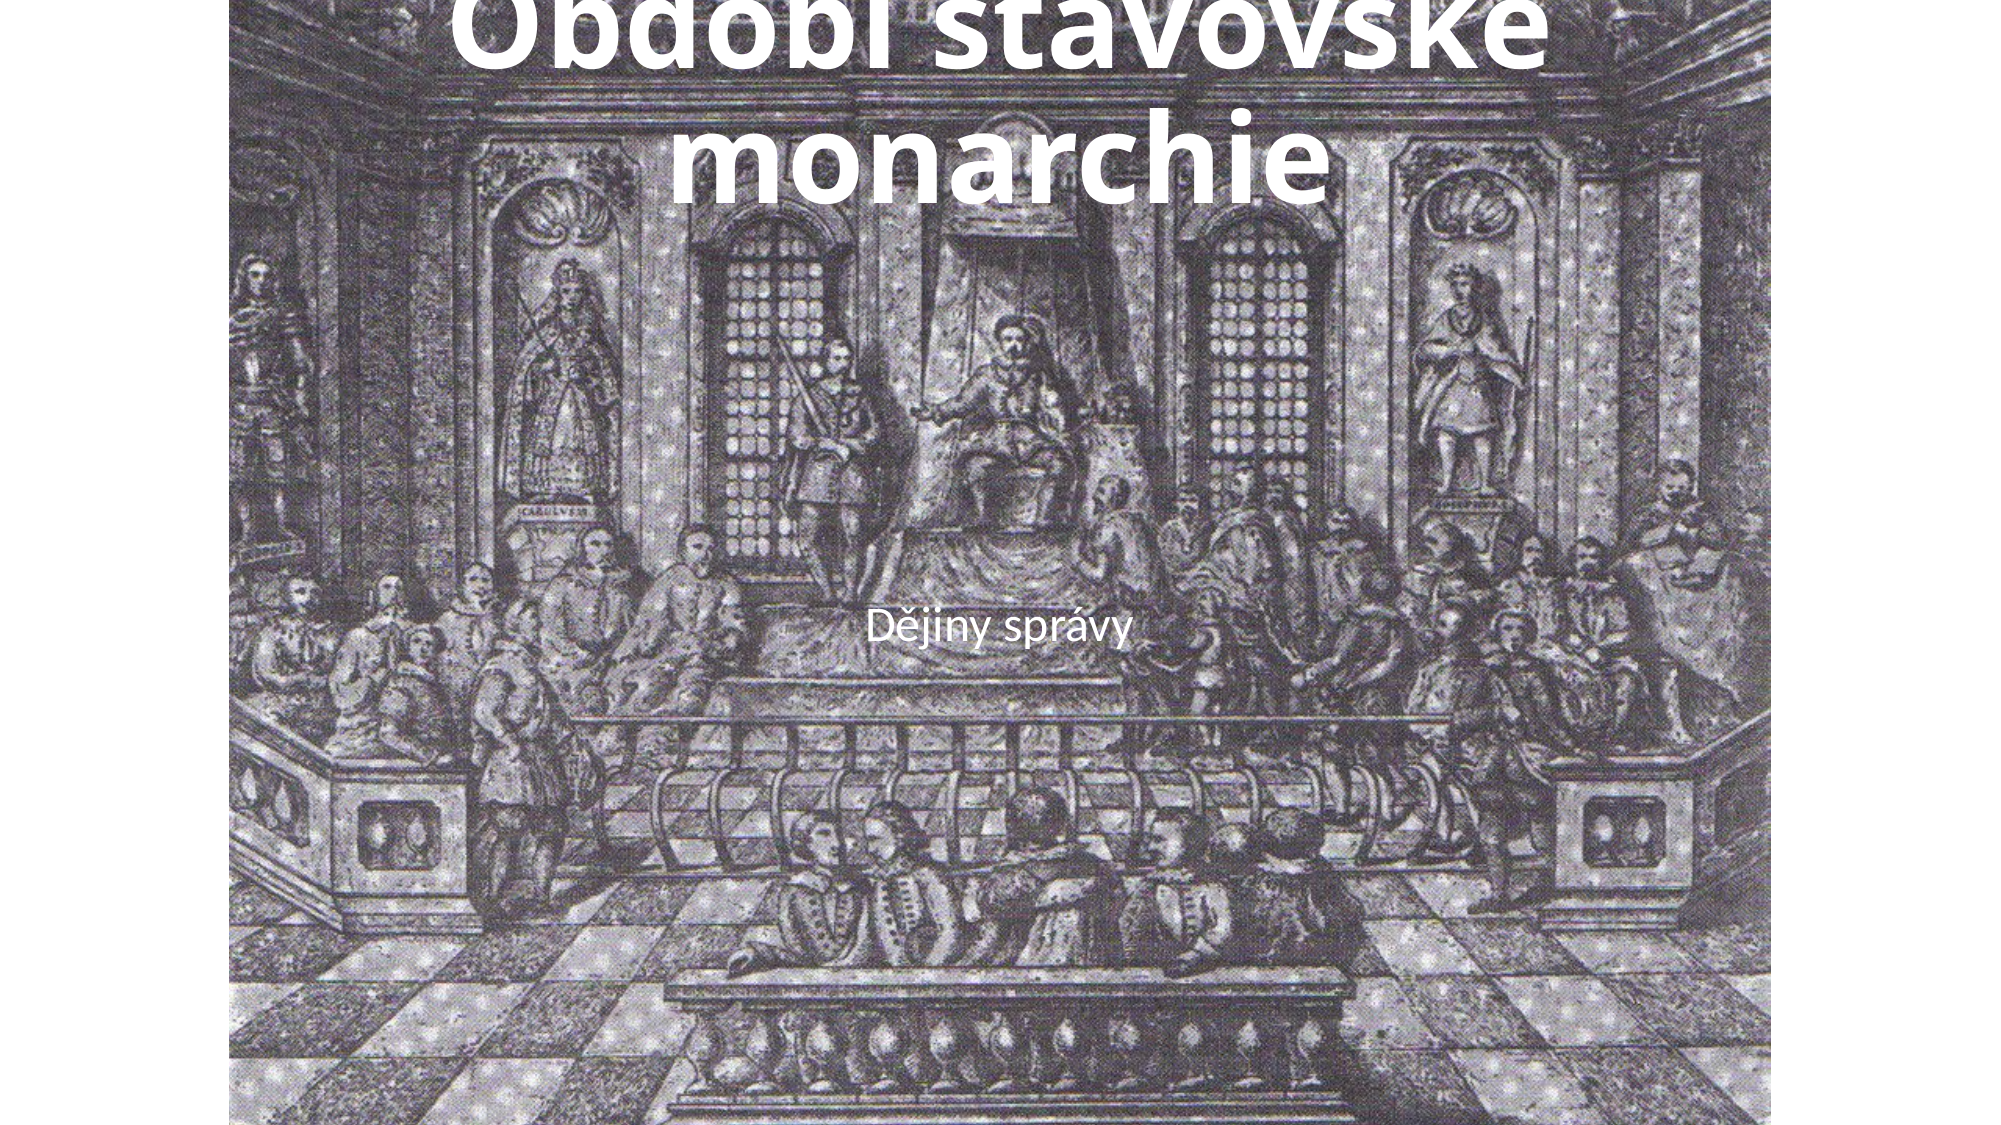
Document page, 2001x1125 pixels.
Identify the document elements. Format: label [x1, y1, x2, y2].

picture [229, 0, 1771, 1125]
